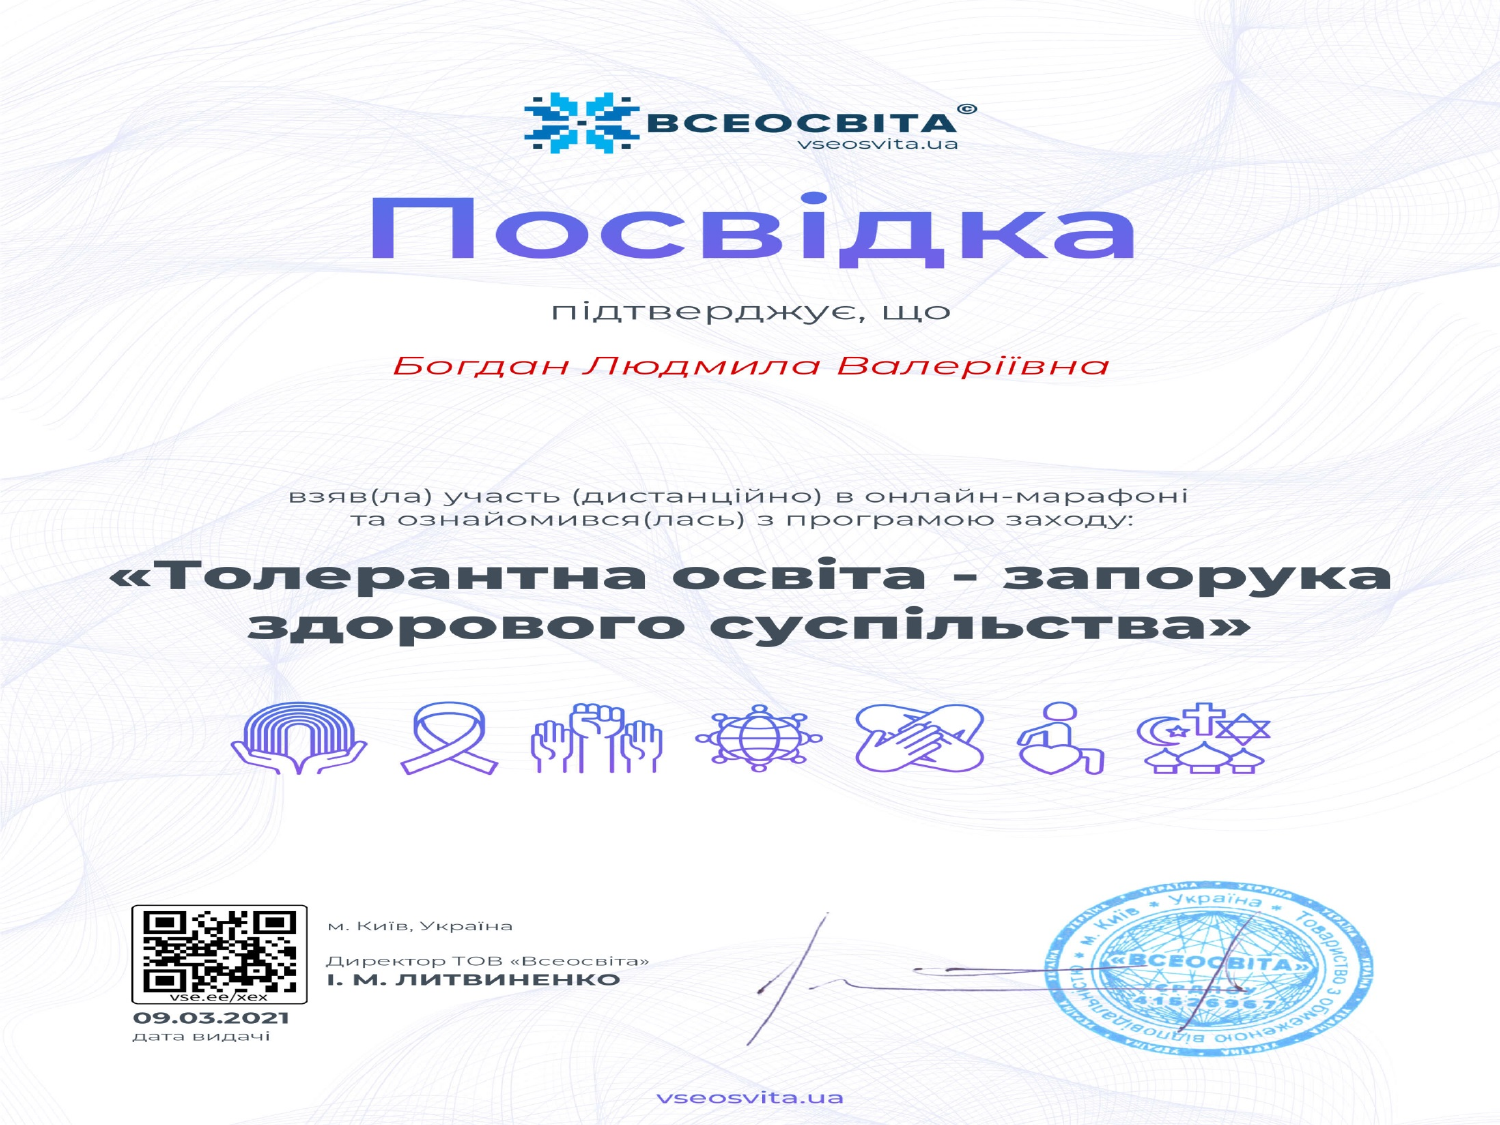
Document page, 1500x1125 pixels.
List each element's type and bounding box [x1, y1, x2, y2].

list [0, 0, 1500, 1125]
